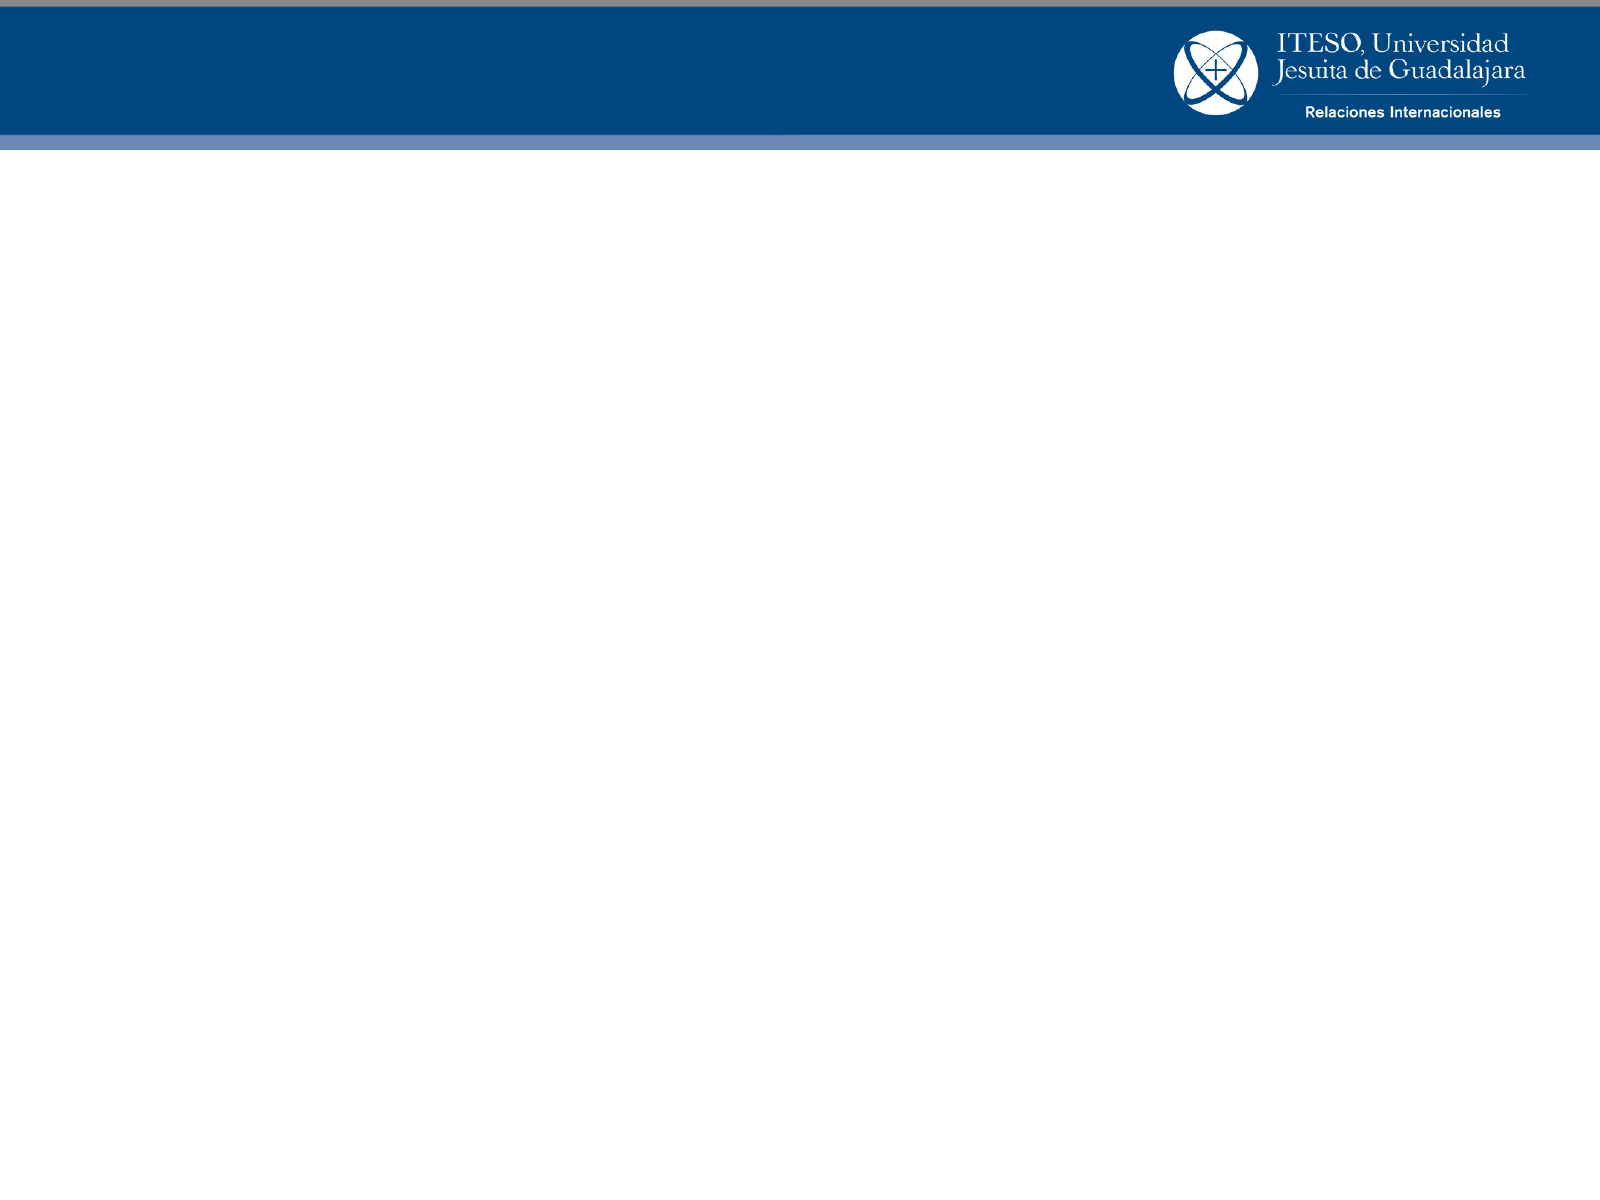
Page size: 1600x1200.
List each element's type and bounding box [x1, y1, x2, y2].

text_box [0, 0, 1600, 150]
text_box [1146, 4, 1554, 147]
